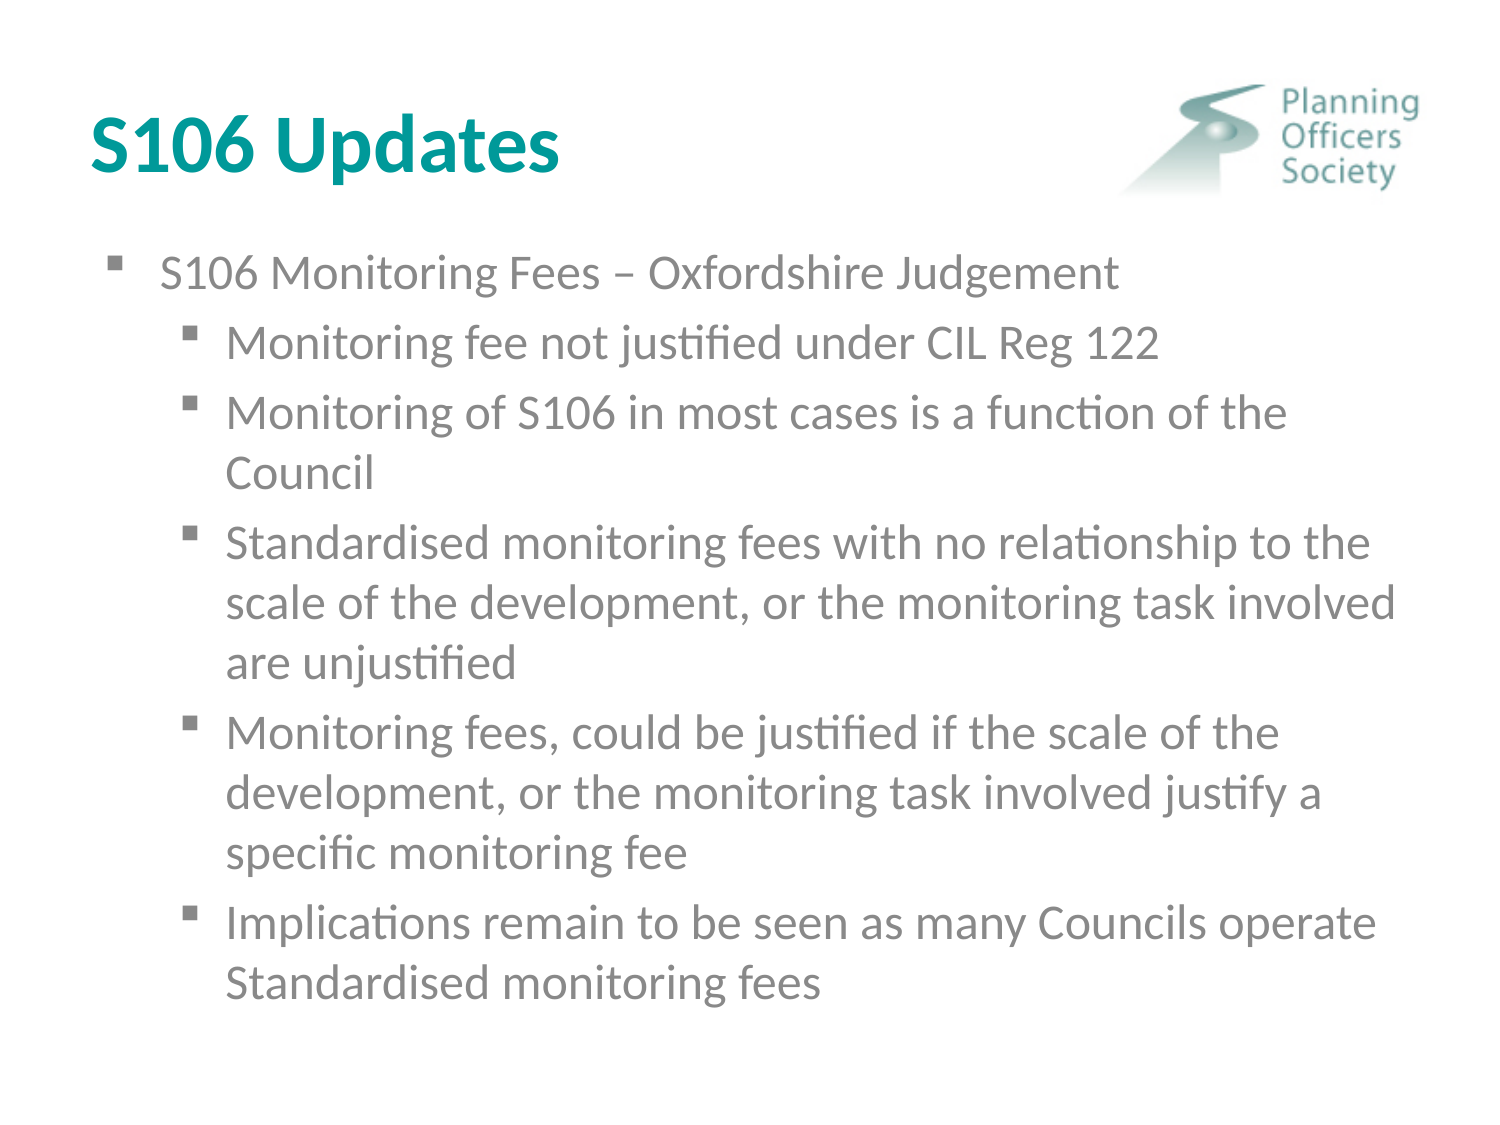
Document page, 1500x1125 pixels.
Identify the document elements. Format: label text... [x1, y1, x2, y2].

title S106 Updates [75, 45, 1105, 233]
picture [1105, 78, 1432, 208]
list S106 Monitoring Fees – Oxfordshire Judgement Monitoring fee not justified under CIL Reg 122 Monitoring of S106 in most cases is a function of the Council Standardised monitoring fees with no relationship to the scale of the development, or the monitoring task involved are unjustified Monitoring fees, could be justified if the scale of the development, or the monitoring task involved justify a specific monitoring fee Implications remain to be seen as many Councils operate Standardised monitoring fees [88, 231, 1420, 1071]
